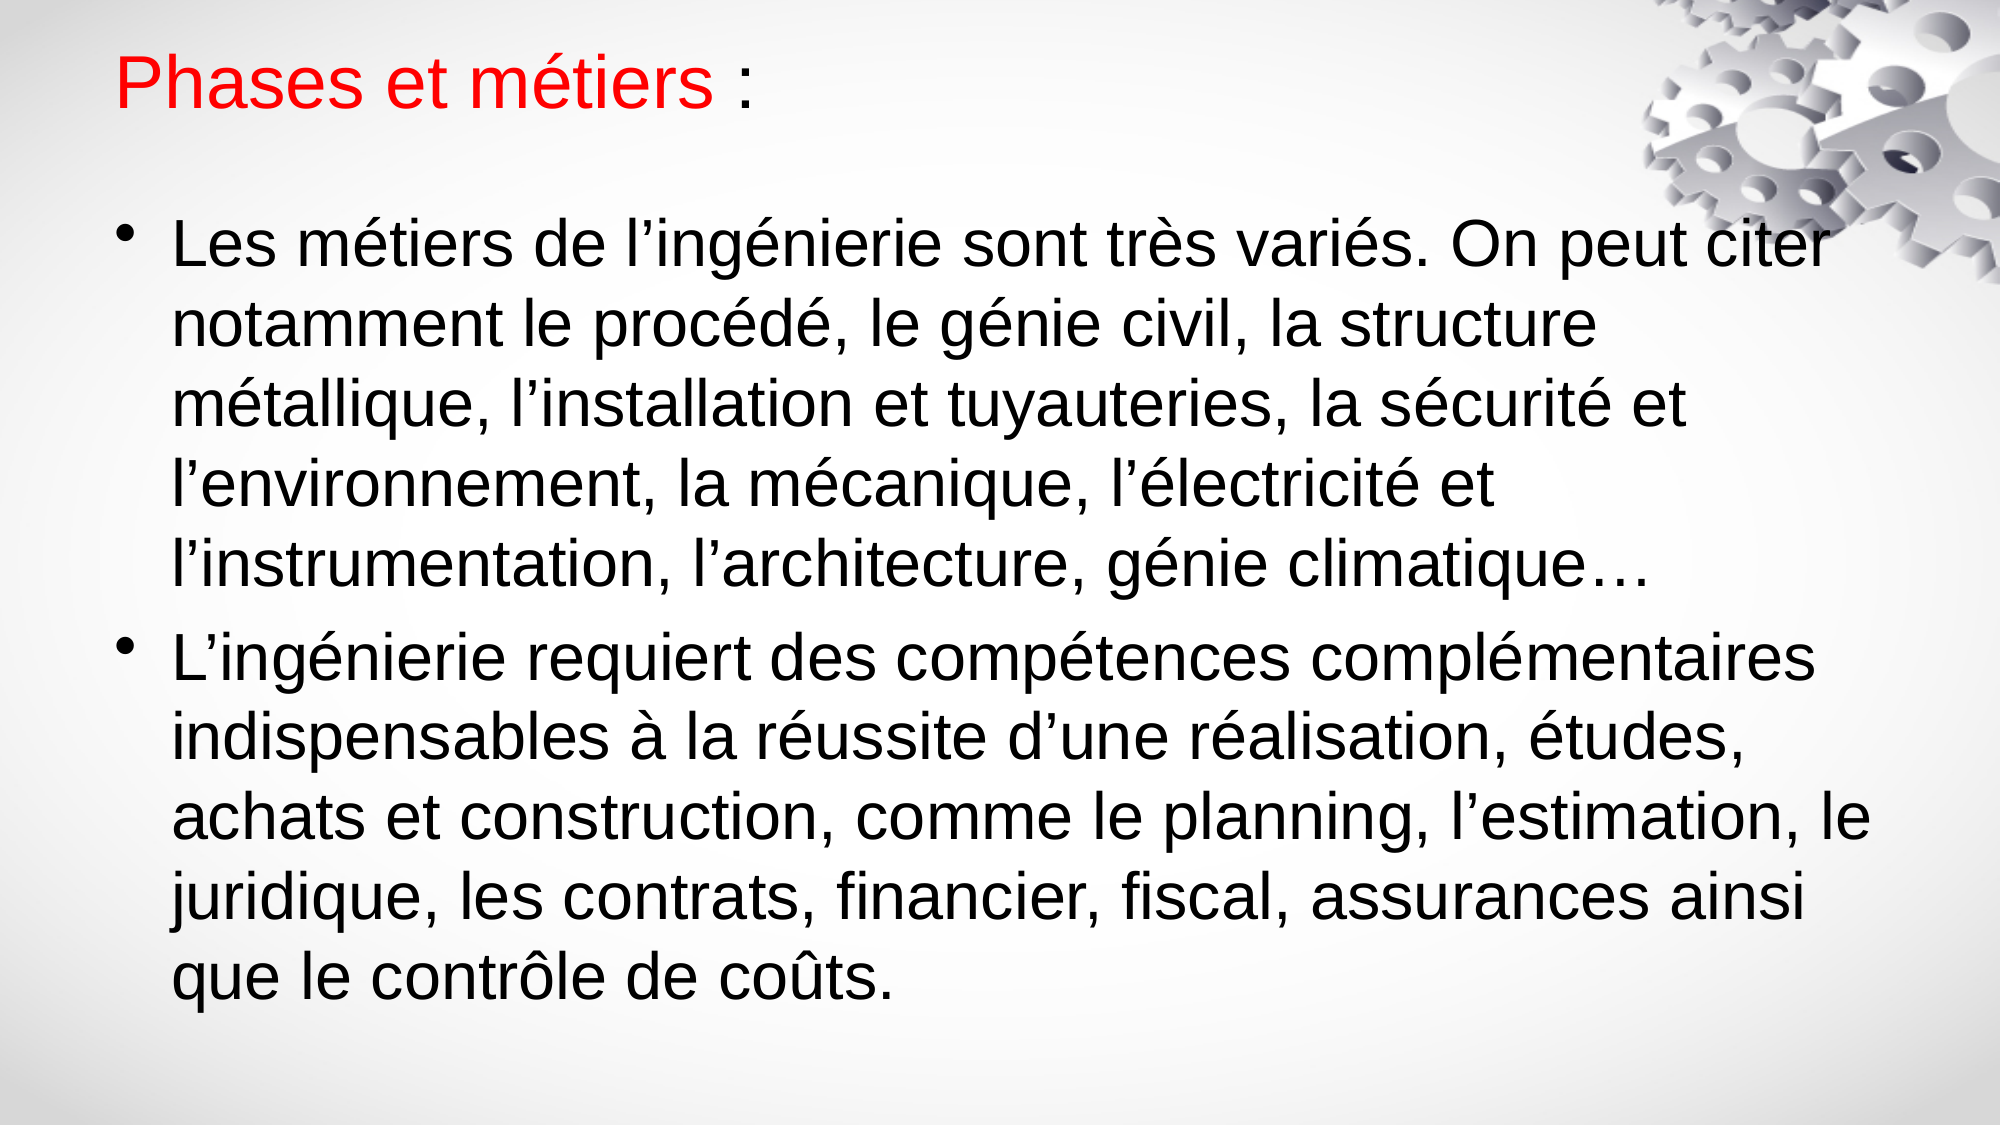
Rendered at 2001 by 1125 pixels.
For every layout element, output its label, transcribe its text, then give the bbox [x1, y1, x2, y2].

title Phases et métiers : [99, 30, 1901, 127]
picture [0, 0, 2000, 1125]
list Les métiers de l’ingénierie sont très variés. On peut citer notamment le procédé, le génie civil, la structure métallique, l’installation et tuyauteries, la sécurité et l’environnement, la mécanique, l’électricité et l’instrumentation, l’architecture, génie climatique… L’ingénierie requiert des compétences complémentaires indispensables à la réussite d’une réalisation, études, achats et construction, comme le planning, l’estimation, le juridique, les contrats, financier, fiscal, assurances ainsi que le contrôle de coûts. [99, 192, 1901, 1006]
